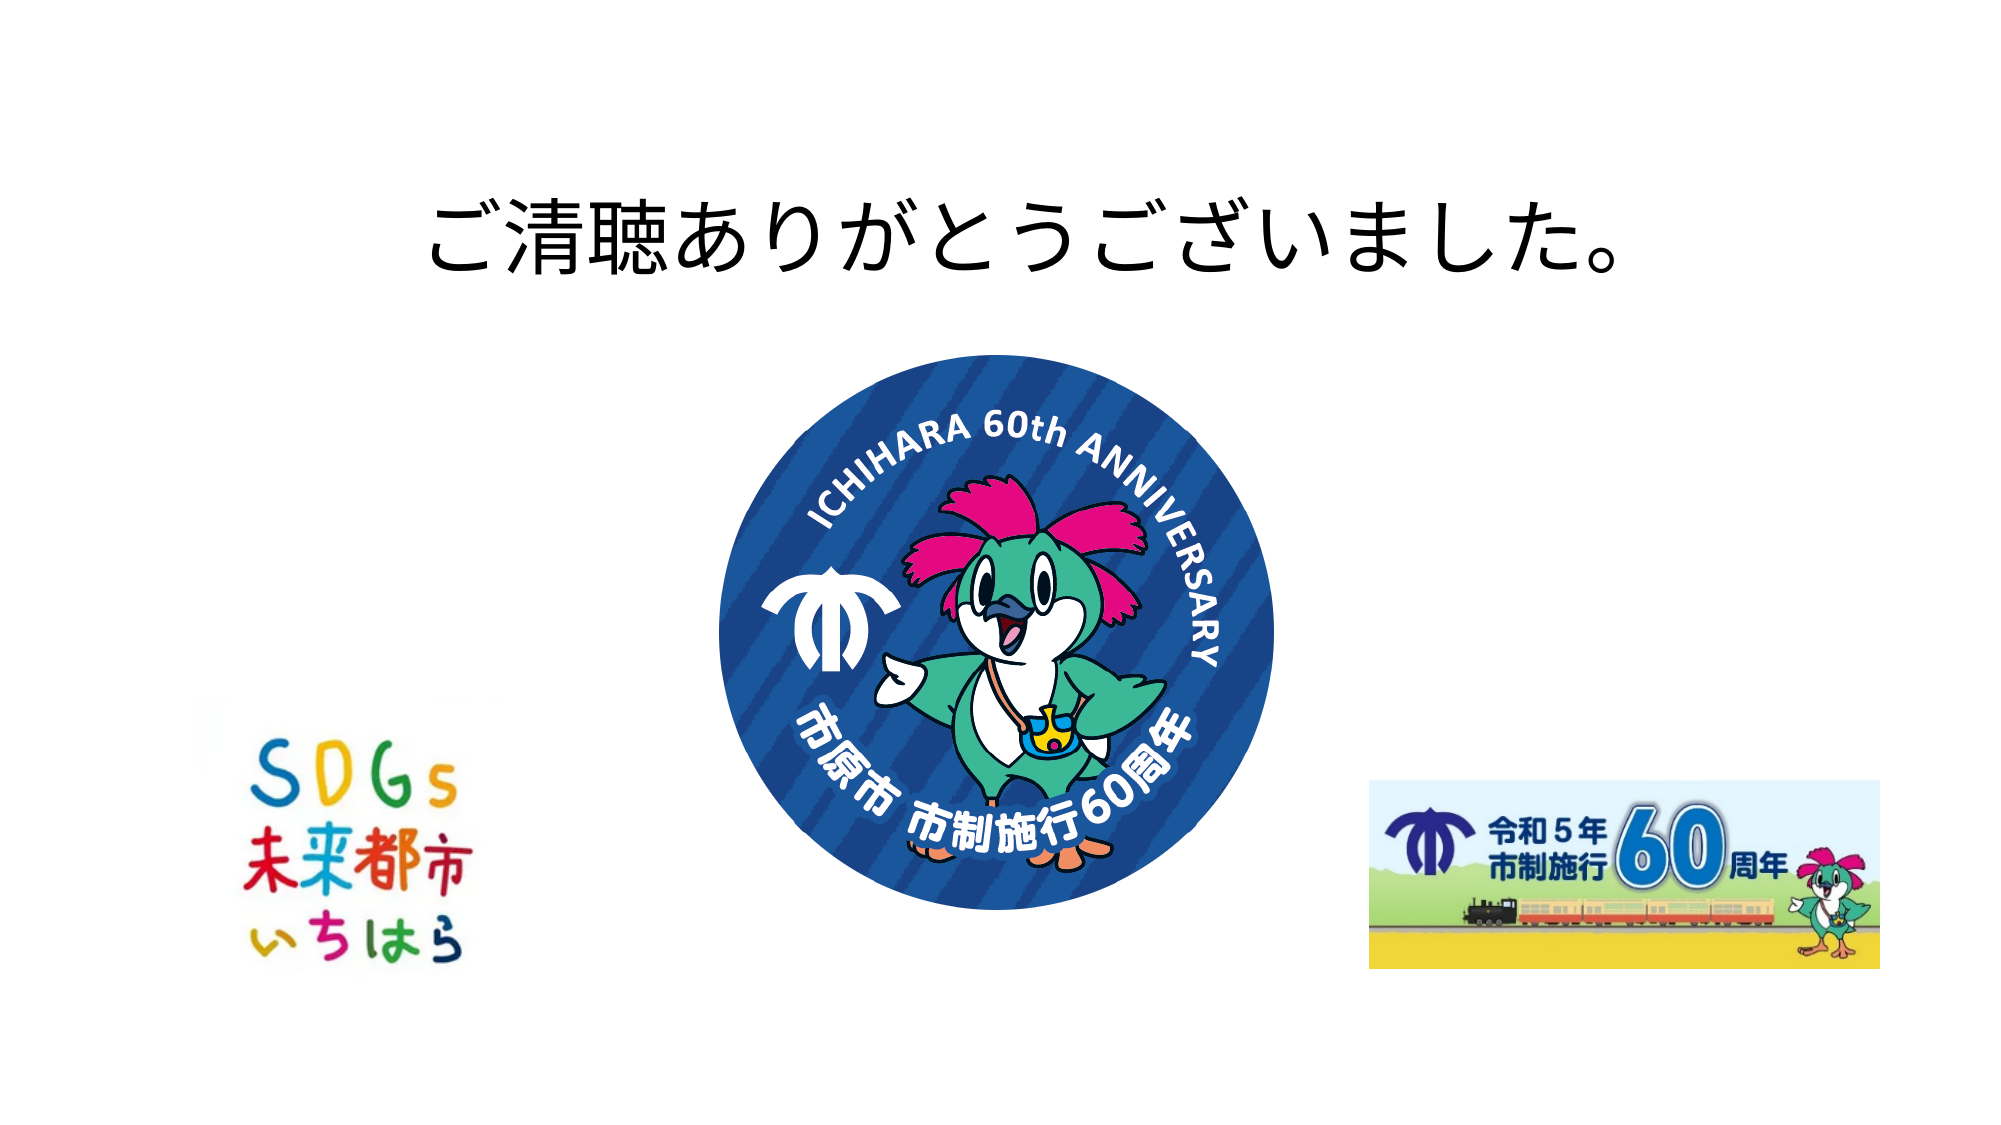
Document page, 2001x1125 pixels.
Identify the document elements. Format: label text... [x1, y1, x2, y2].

picture [198, 697, 511, 1019]
picture [714, 350, 1277, 913]
picture [1369, 780, 1880, 969]
text_box ご清聴ありがとうございました。 [367, 189, 1638, 362]
